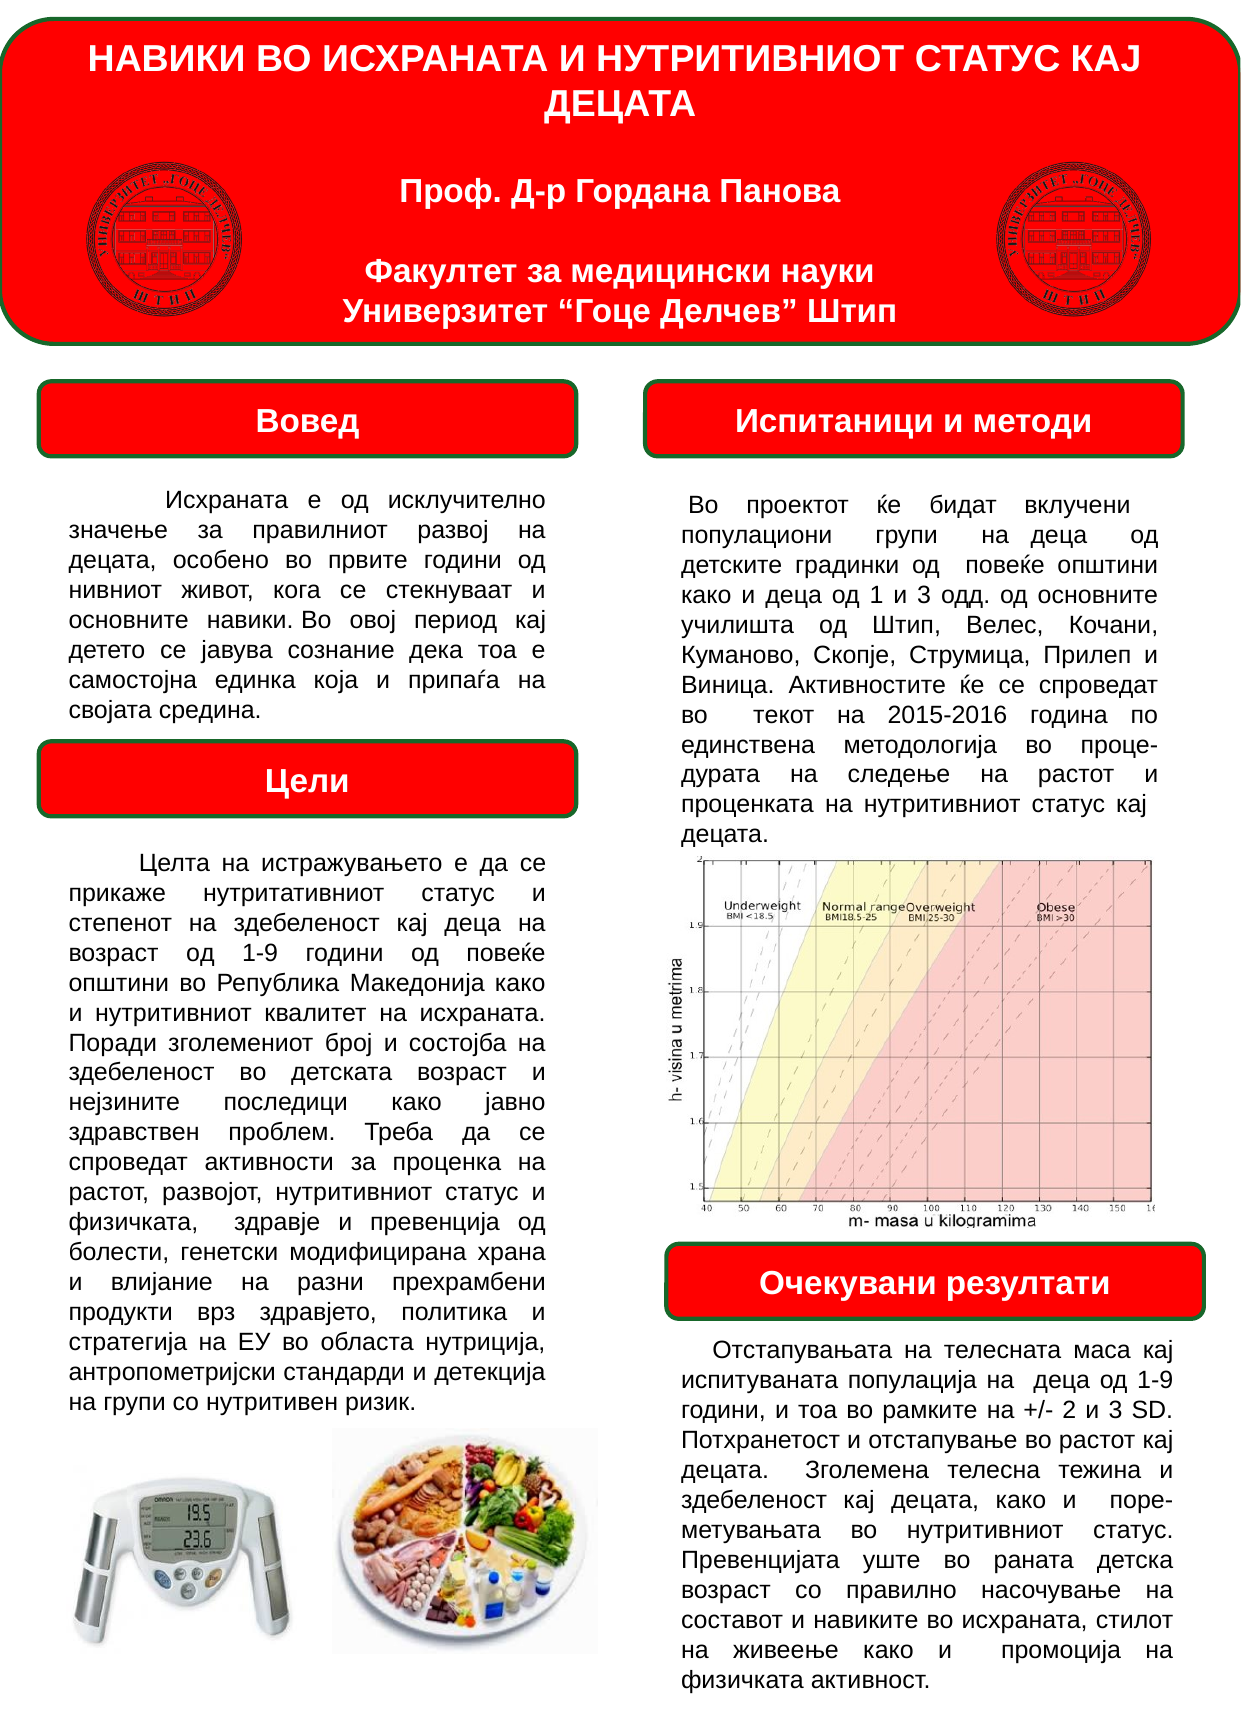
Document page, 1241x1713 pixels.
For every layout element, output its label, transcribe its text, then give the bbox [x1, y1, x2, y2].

text_box Цели [38, 741, 577, 817]
text_box Испитаници и методи [645, 381, 1183, 457]
text_box Во проектот ќе бидат вклучени популациони групи на деца од детските градинки од повеќе општини како и деца од 1 и 3 одд. од основните училишта од Штип, Велес, Кочани, Куманово, Скопје, Струмица, Прилеп и Виница. Активностите ќе се спроведат во текот на 2015-2016 година по единствена методологија во проце-дурата на следење на растот и проценката на нутритивниот статус кај децата. [651, 473, 1189, 863]
text_box Целта на истражувањето е да се прикаже нутритативниот статус и степенот на здебеленост кај деца на возраст oд 1-9 години од повеќе општини во Република Македонија како и нутритивниот квалитет на исхраната. Поради зголемениот број и состојба на здебеленост во детската возраст и нејзините последици како јавно здравствен проблем. Треба да се спроведат активности за проценка на растот, развојот, нутритивниот статус и физичката, здравје и превенција од болести, генетски модифицирана храна и влијание на разни прехрамбени продукти врз здравјето, политика и стратегија на ЕУ во областа нутриција, антропометријски стандарди и детекција на групи со нутритивен ризик. [38, 831, 577, 1671]
text_box Отстапувањата на телесната маса кaj испитуваната популација на деца од 1-9 години, и тоа во рамките на +/- 2 и 3 SD. Потхранетост и отстапување во растот кај децата. Зголемена телесна тежина и здебеленост кај децата, како и поре-метувањата во нутритивниот статус. Превенцијата уште во раната детска возраст со правилно насочување на составот и навиките во исхраната, стилот на живеење како и промоција на физичката активност. [651, 1318, 1204, 1708]
picture [66, 1465, 298, 1654]
picture [991, 156, 1155, 320]
text_box Очекувани резултати [666, 1243, 1204, 1318]
picture [82, 156, 246, 320]
text_box Исхраната е од исклучително значење за правилниот развој на децата, особено во првите години од нивниот живот, кога се стекнуваат и основните навики. Во овој период кај детето се јавува сознание дека тоа е самостојна единка која и припаѓа на својата средина. [38, 468, 577, 739]
picture [666, 856, 1155, 1228]
text_box Вовед [38, 381, 577, 457]
picture [332, 1428, 599, 1654]
text_box НАВИКИ ВО ИСХРАНАТА И НУТРИТИВНИОТ СТАТУС КАЈ ДЕЦАТА Проф. Д-р Гордана Панова Факултет за медицински науки Универзитет “Гоце Делчев” Штип [0, 18, 1241, 344]
